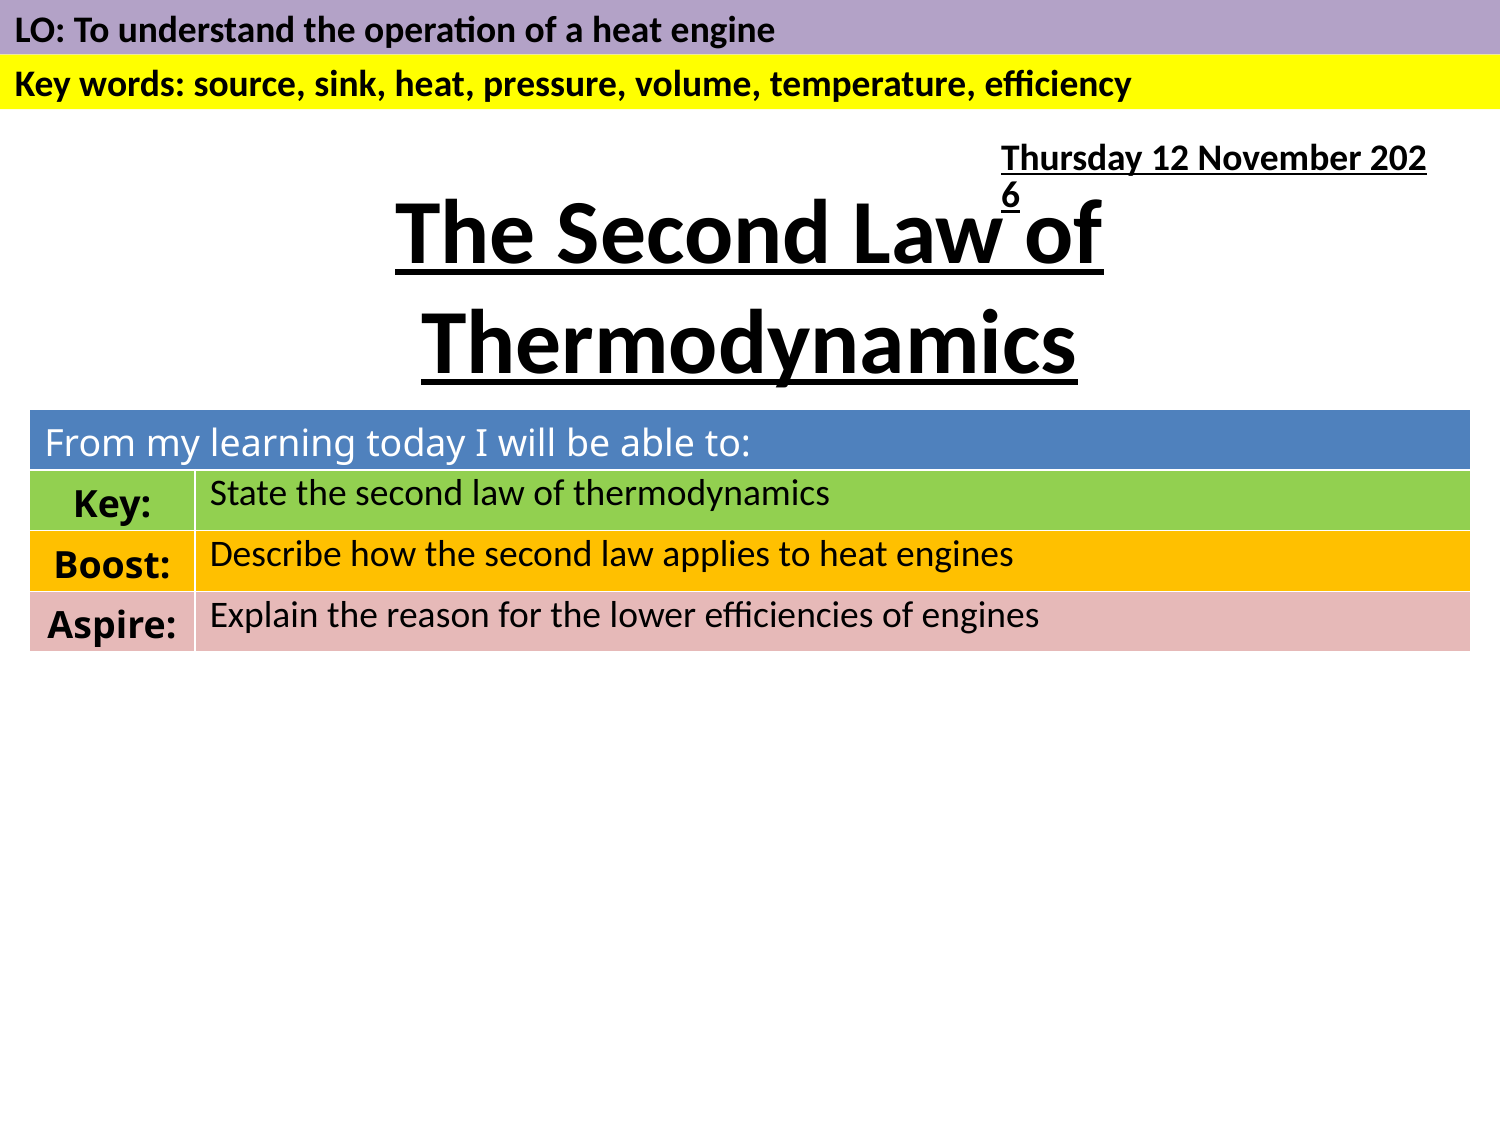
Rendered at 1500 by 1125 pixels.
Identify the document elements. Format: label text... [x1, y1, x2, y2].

text_box Monday, 29 December 2014 [986, 125, 1459, 186]
table_cell Explain the reason for the lower efficiencies of engines [196, 592, 1470, 651]
table_cell Describe how the second law applies to heat engines [196, 531, 1470, 591]
table_cell Boost: [30, 531, 194, 591]
title The Second Law of Thermodynamics [112, 160, 1388, 402]
table_header From my learning today I will be able to: [30, 410, 1470, 469]
table_cell Key: [30, 471, 194, 530]
table_cell Aspire: [30, 592, 194, 651]
table_cell State the second law of thermodynamics [196, 471, 1470, 530]
